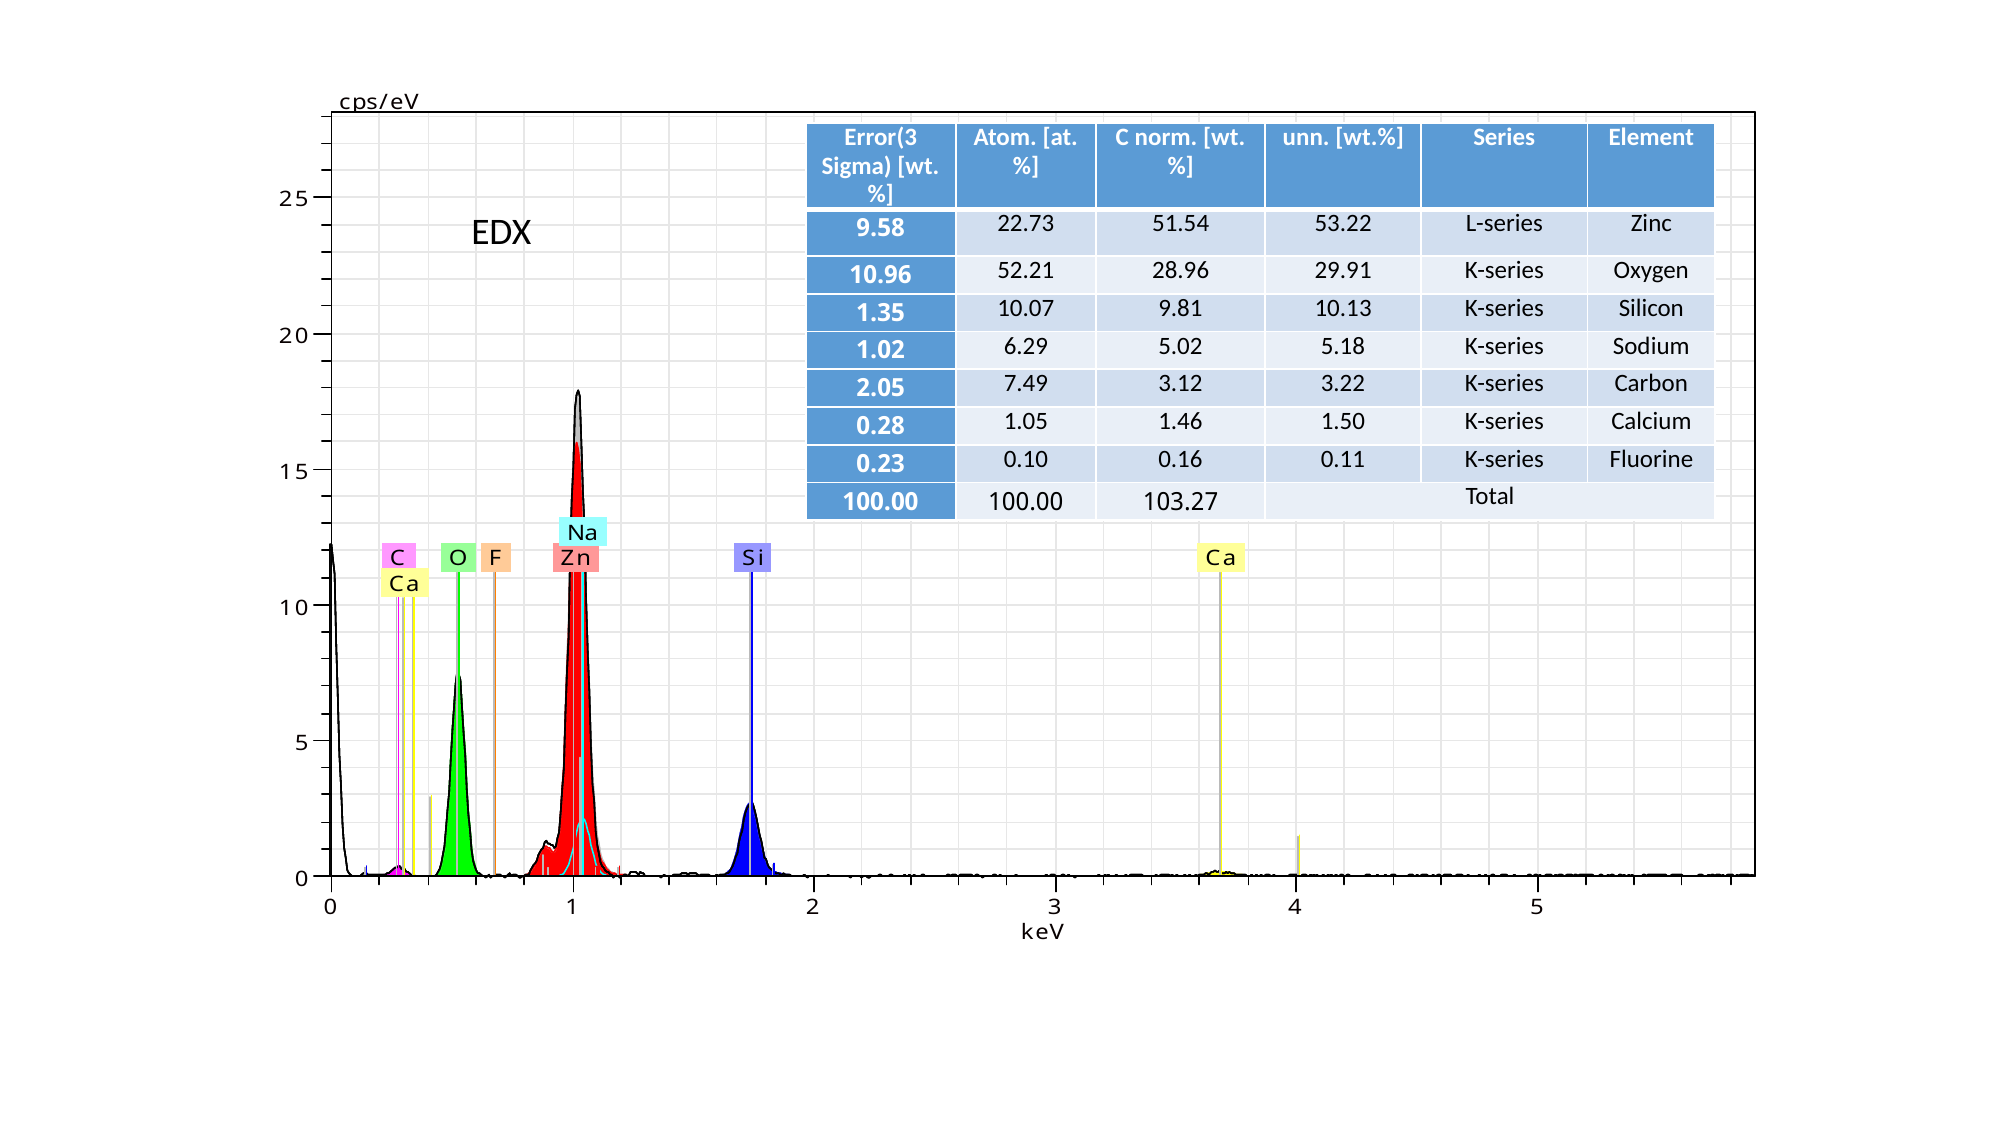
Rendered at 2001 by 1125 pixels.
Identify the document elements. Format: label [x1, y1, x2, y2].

picture [207, 76, 1781, 956]
